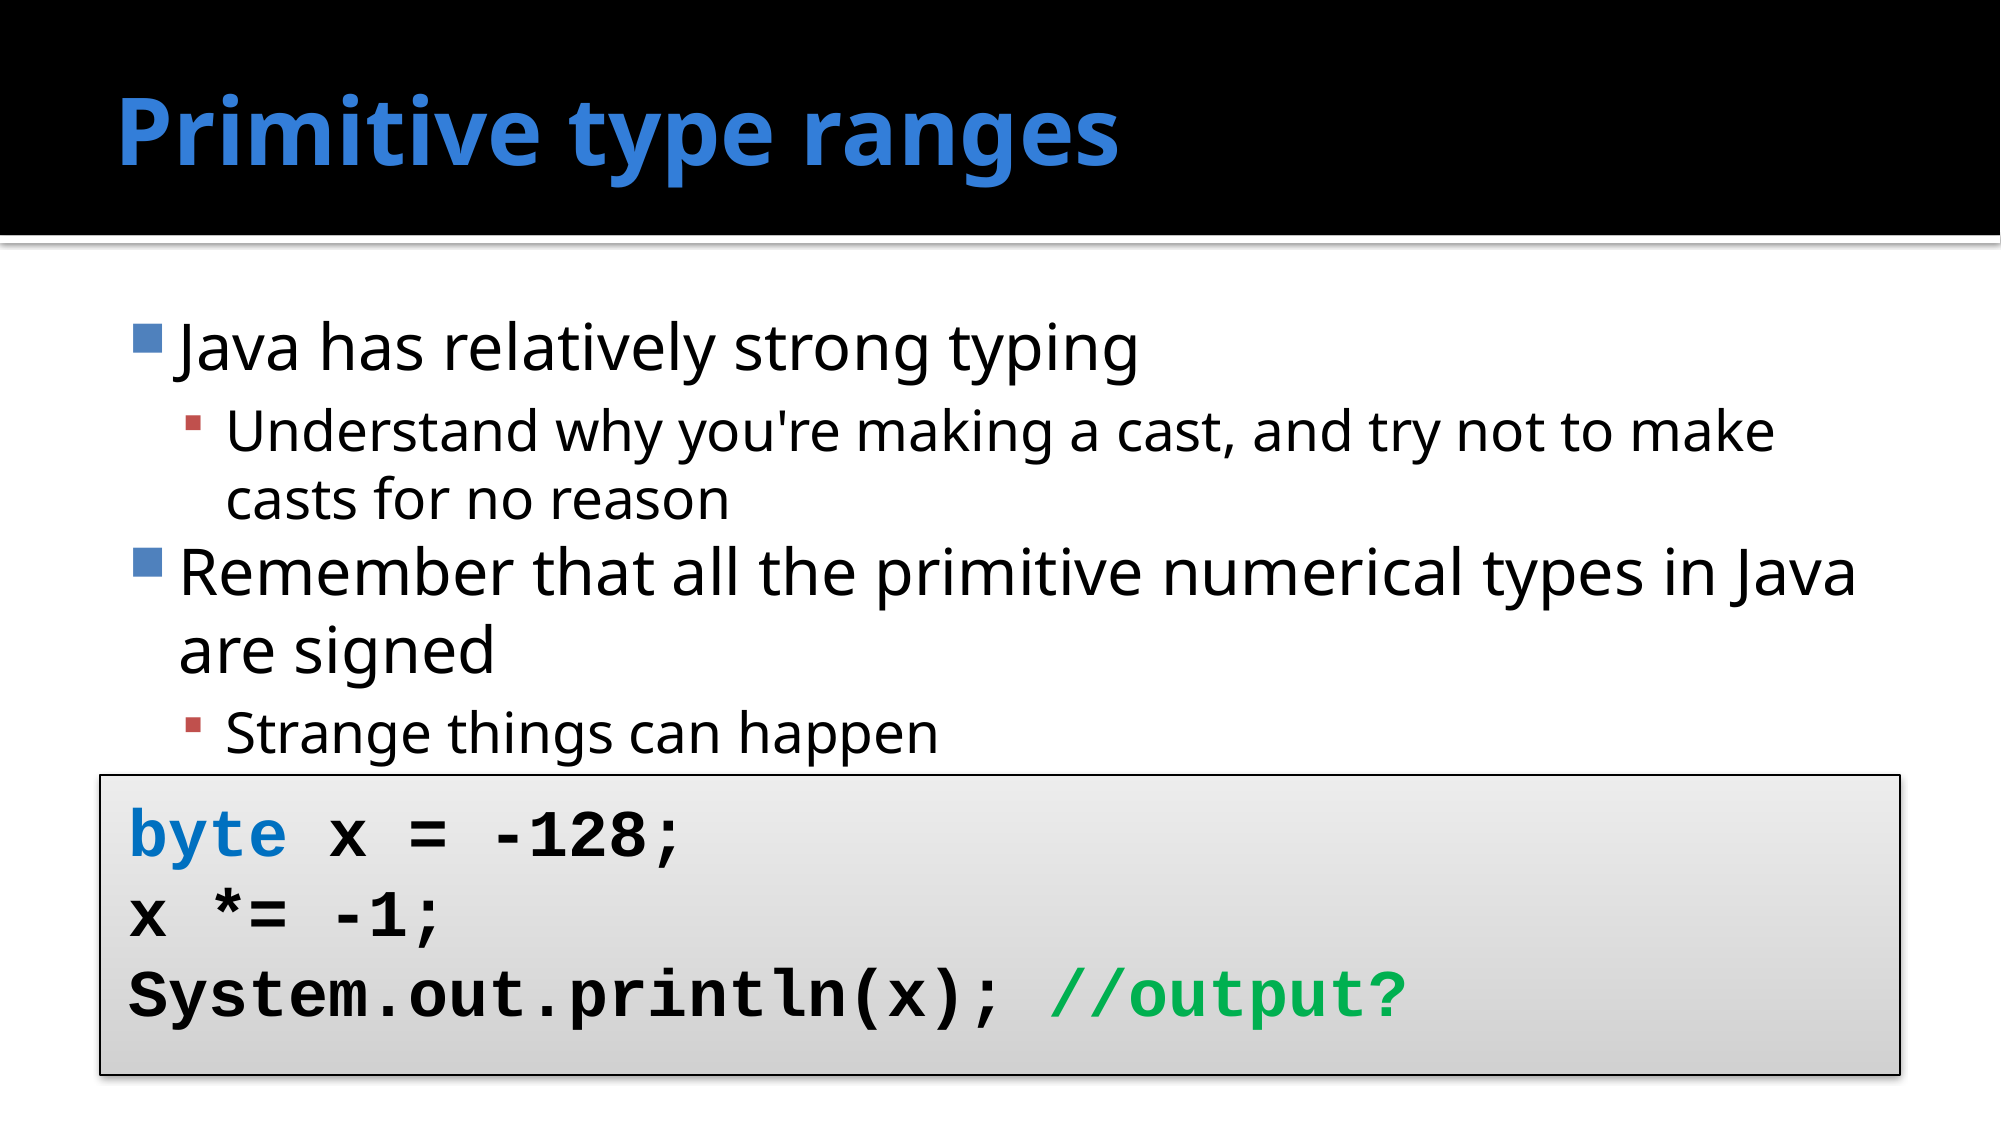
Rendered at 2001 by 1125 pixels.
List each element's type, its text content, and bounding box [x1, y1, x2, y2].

title Primitive type ranges [99, 25, 1900, 231]
text_box byte x = -128; x *= -1; System.out.println(x); //output? [99, 774, 1901, 1076]
list Java has relatively strong typing Understand why you're making a cast, and try not to make casts for no reason Remember that all the primitive numerical types in Java are signed Strange things can happen [99, 291, 1900, 774]
